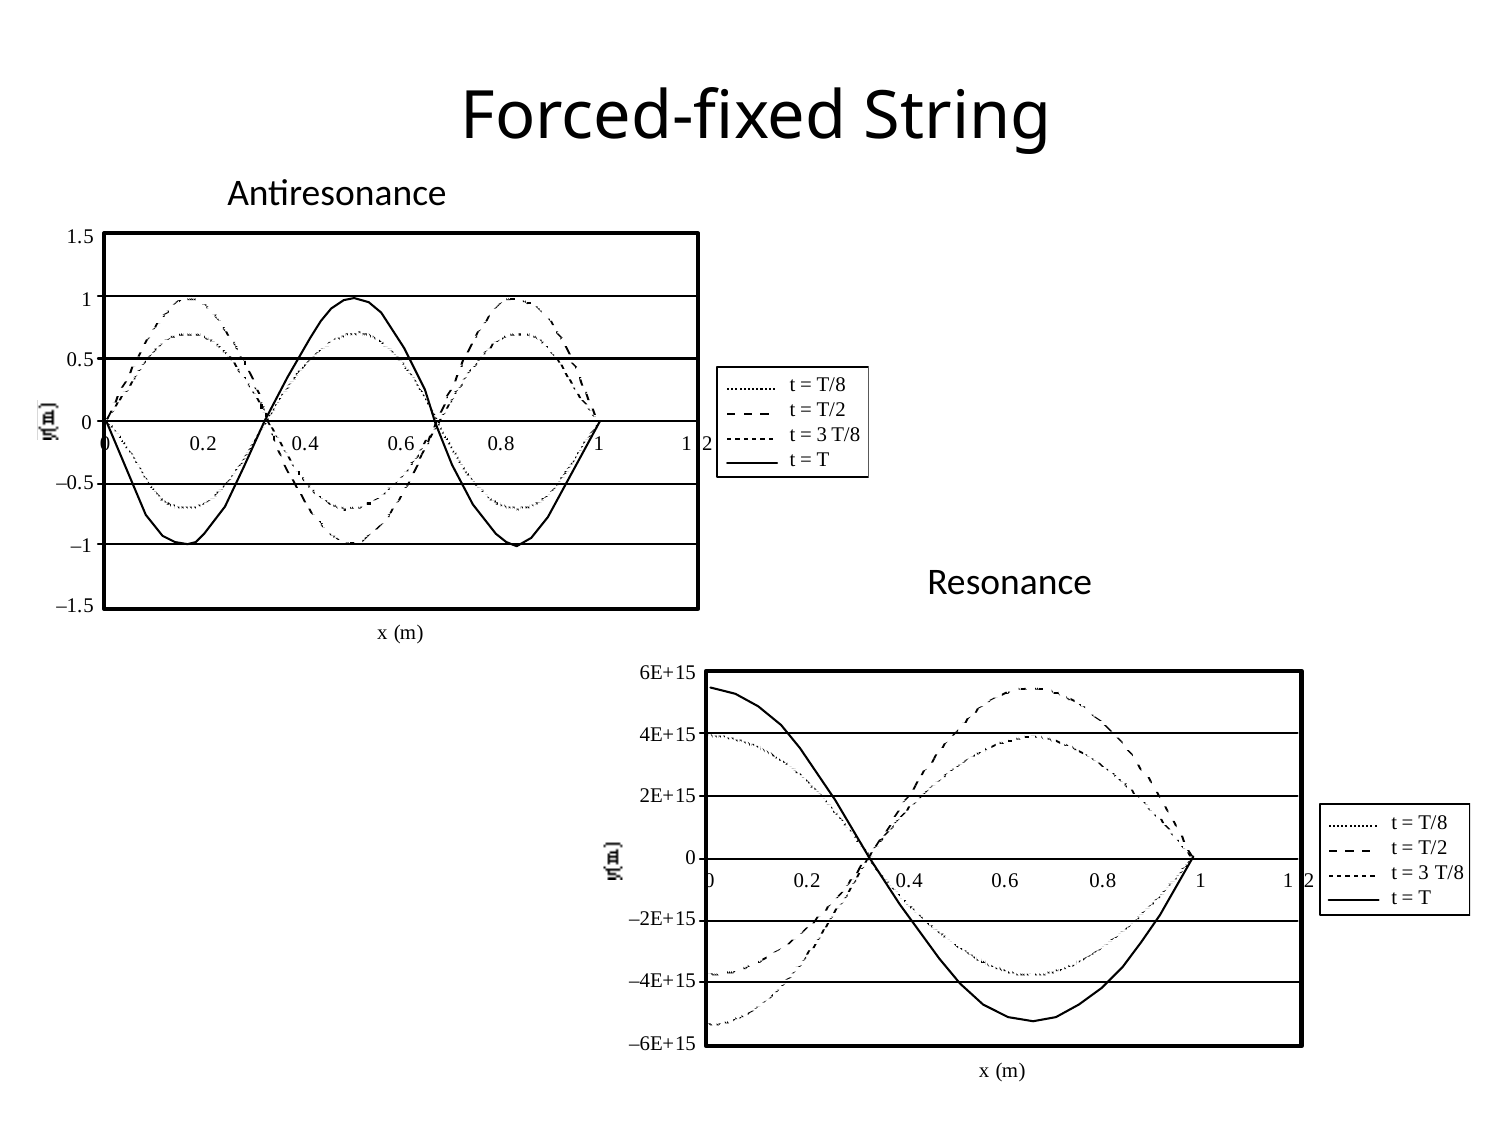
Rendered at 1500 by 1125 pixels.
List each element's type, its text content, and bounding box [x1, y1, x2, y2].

text_box Resonance [912, 549, 1325, 610]
picture [37, 224, 869, 649]
text_box Antiresonance [212, 160, 613, 220]
text_box Forced-fixed String [149, 64, 1363, 160]
picture [599, 662, 1471, 1087]
